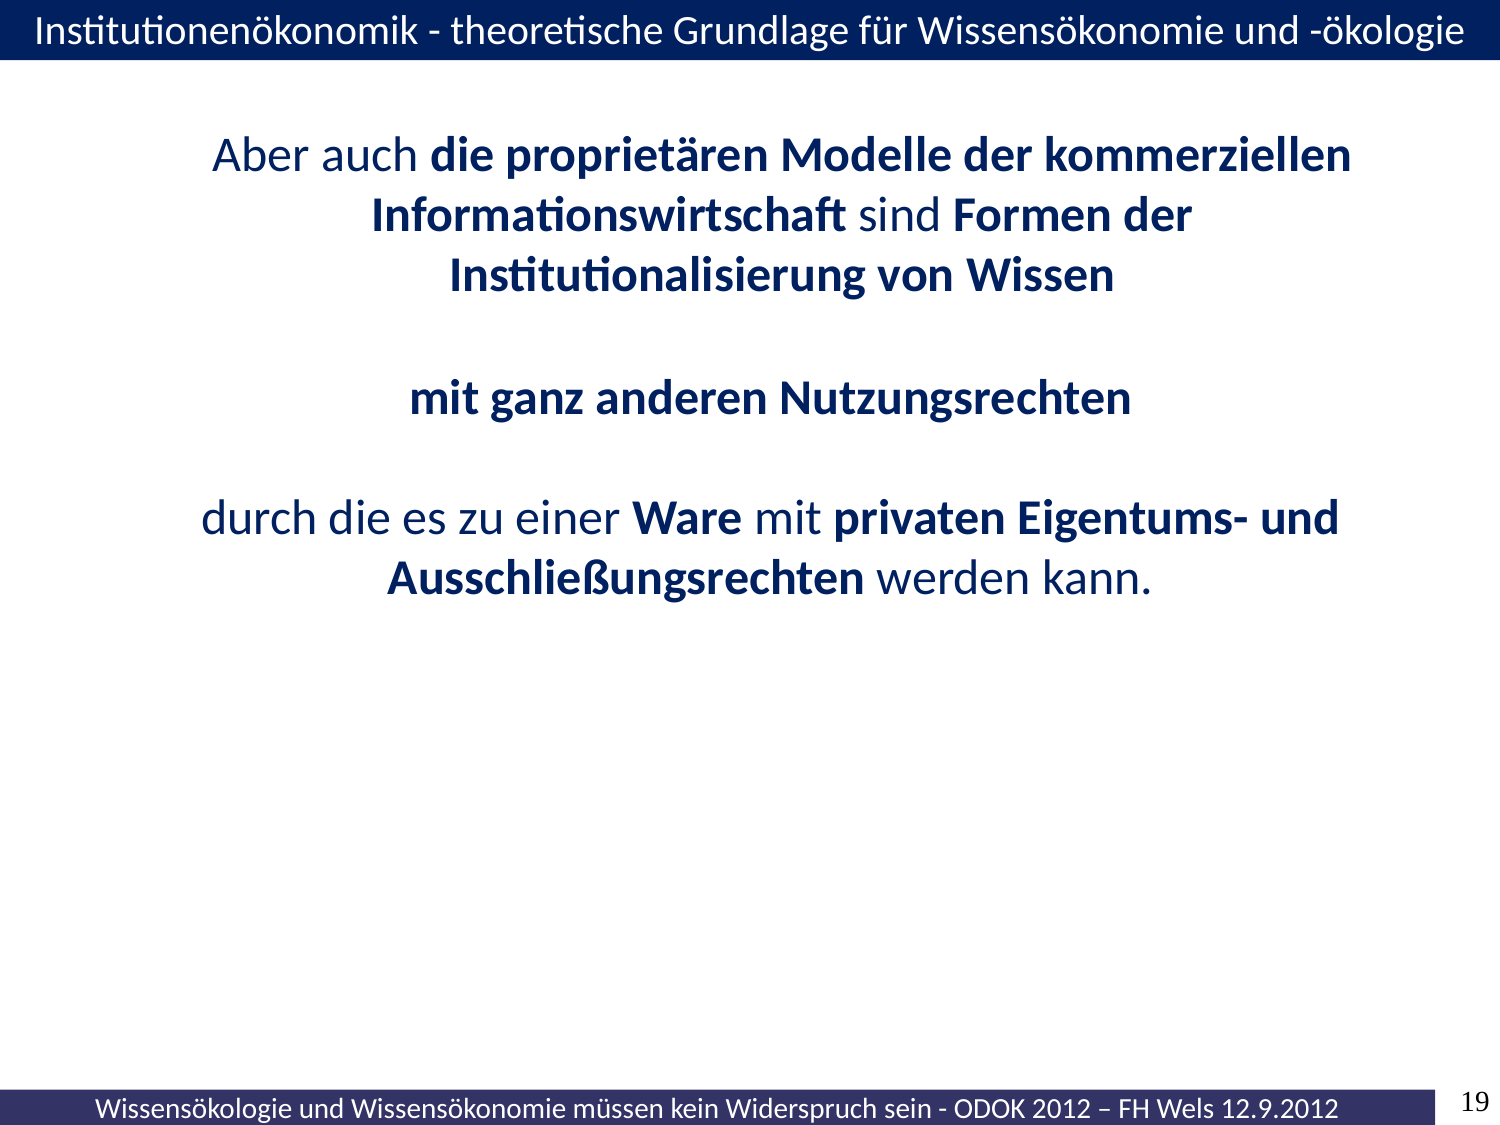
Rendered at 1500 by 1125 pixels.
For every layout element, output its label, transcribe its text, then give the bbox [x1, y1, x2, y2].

text_box mit ganz anderen Nutzungsrechten durch die es zu einer Ware mit privaten Eigentums- und Ausschließungsrechten werden kann. [135, 357, 1406, 612]
text_box Institutionenökonomik - theoretische Grundlage für Wissensökonomie und -ökologie [0, 0, 1500, 61]
text_box Aber auch die proprietären Modelle der kommerziellen Informationswirtschaft sind Formen der Institutionalisierung von Wissen [147, 113, 1418, 309]
